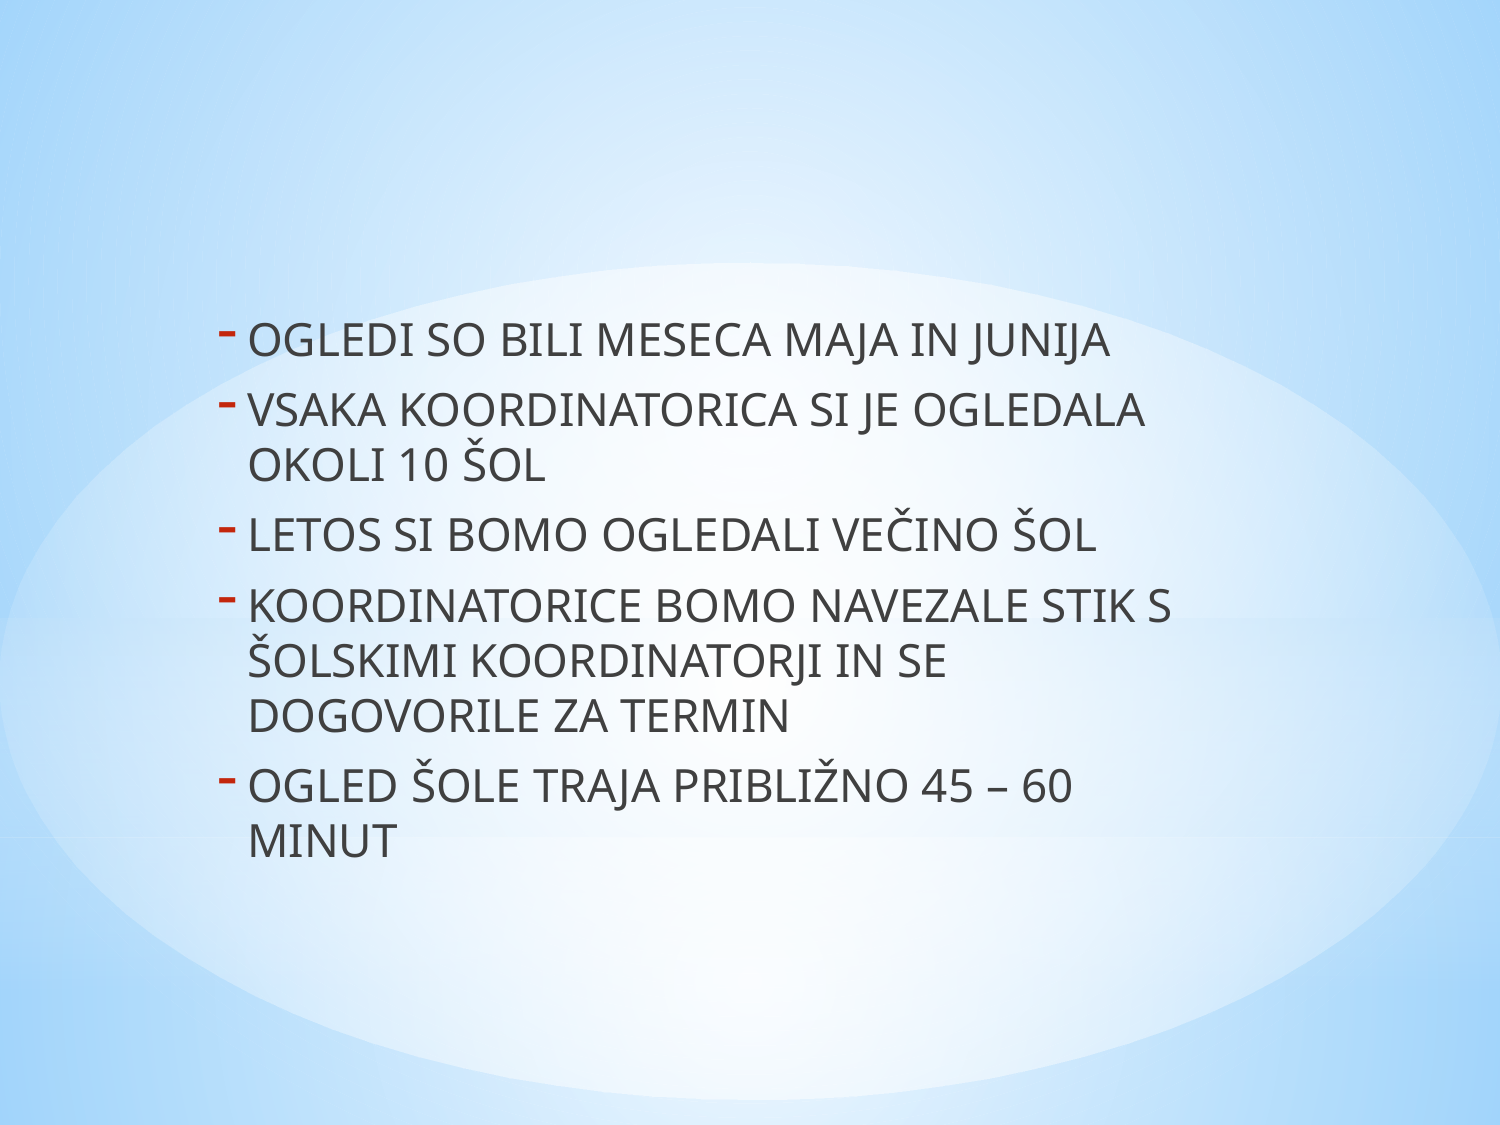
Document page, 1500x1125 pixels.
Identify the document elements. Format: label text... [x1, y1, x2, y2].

list OGLEDI SO BILI MESECA MAJA IN JUNIJA VSAKA KOORDINATORICA SI JE OGLEDALA OKOLI 10 ŠOL LETOS SI BOMO OGLEDALI VEČINO ŠOL KOORDINATORICE BOMO NAVEZALE STIK S ŠOLSKIMI KOORDINATORJI IN SE DOGOVORILE ZA TERMIN OGLED ŠOLE TRAJA PRIBLIŽNO 45 – 60 MINUT [194, 302, 1245, 873]
